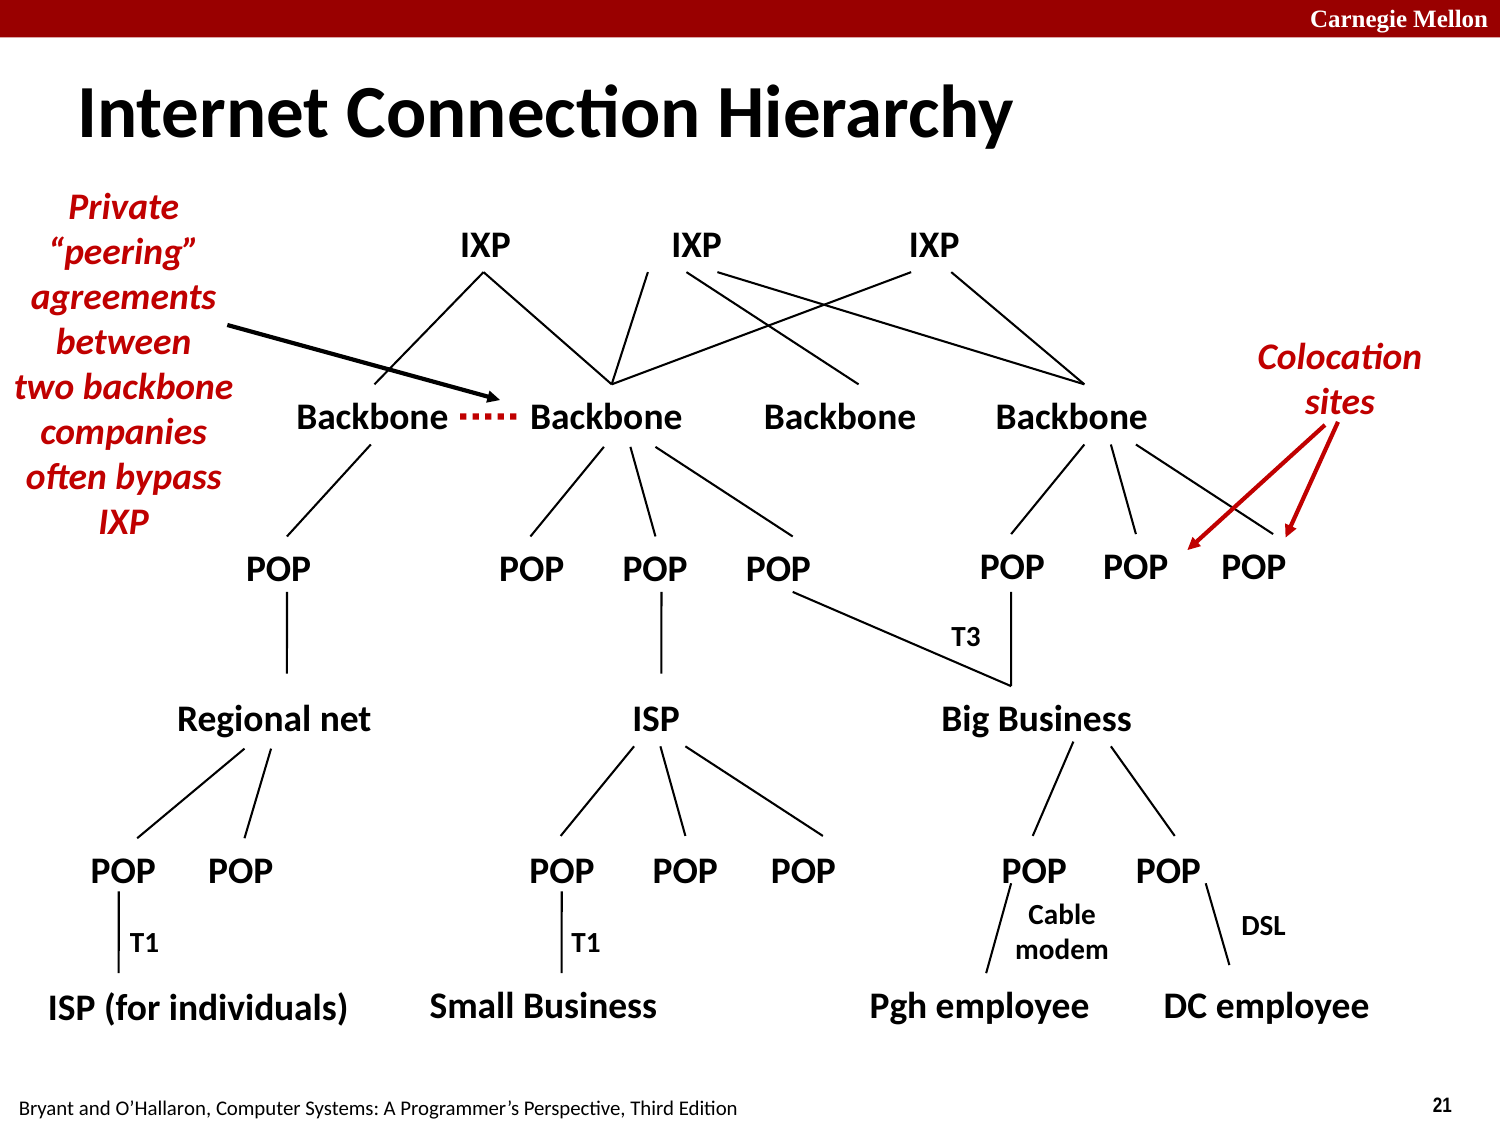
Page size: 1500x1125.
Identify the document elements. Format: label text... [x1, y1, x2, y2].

text_box POP [514, 838, 610, 899]
text_box Regional net [162, 686, 396, 747]
text_box [1285, 421, 1339, 538]
text_box [1187, 424, 1326, 550]
text_box Colocation sites [1242, 324, 1438, 430]
text_box ISP [617, 686, 696, 747]
text_box POP [1206, 534, 1311, 595]
text_box DC employee [1148, 973, 1385, 1034]
text_box POP [607, 536, 703, 597]
text_box Backbone [980, 384, 1164, 445]
title Internet Connection Hierarchy [62, 54, 1301, 150]
text_box Backbone [515, 384, 698, 445]
text_box POP [75, 838, 171, 899]
text_box POP [484, 536, 580, 597]
text_box POP [230, 536, 327, 597]
text_box ISP (for individuals) [32, 975, 365, 1036]
text_box Private “peering” agreements between two backbone companies often bypass IXP [0, 174, 249, 550]
text_box POP [755, 838, 860, 899]
text_box POP [1087, 534, 1184, 595]
text_box T1 [556, 915, 623, 966]
text_box T3 [936, 609, 996, 660]
text_box POP [964, 534, 1061, 595]
text_box POP [637, 838, 734, 899]
text_box DSL [1226, 898, 1301, 949]
text_box Cable modem [1000, 887, 1125, 973]
text_box IXP [445, 212, 527, 273]
text_box T1 [114, 915, 175, 966]
text_box Backbone [281, 384, 464, 445]
text_box POP [986, 838, 1083, 899]
text_box Small Business [414, 973, 673, 1034]
text_box Backbone [748, 384, 932, 445]
text_box Pgh employee [854, 973, 1105, 1034]
text_box POP [730, 536, 827, 597]
text_box IXP [656, 212, 738, 273]
text_box [227, 324, 500, 403]
text_box Big Business [926, 686, 1148, 747]
text_box POP [1120, 838, 1217, 899]
text_box IXP [893, 212, 975, 273]
text_box POP [193, 838, 289, 899]
